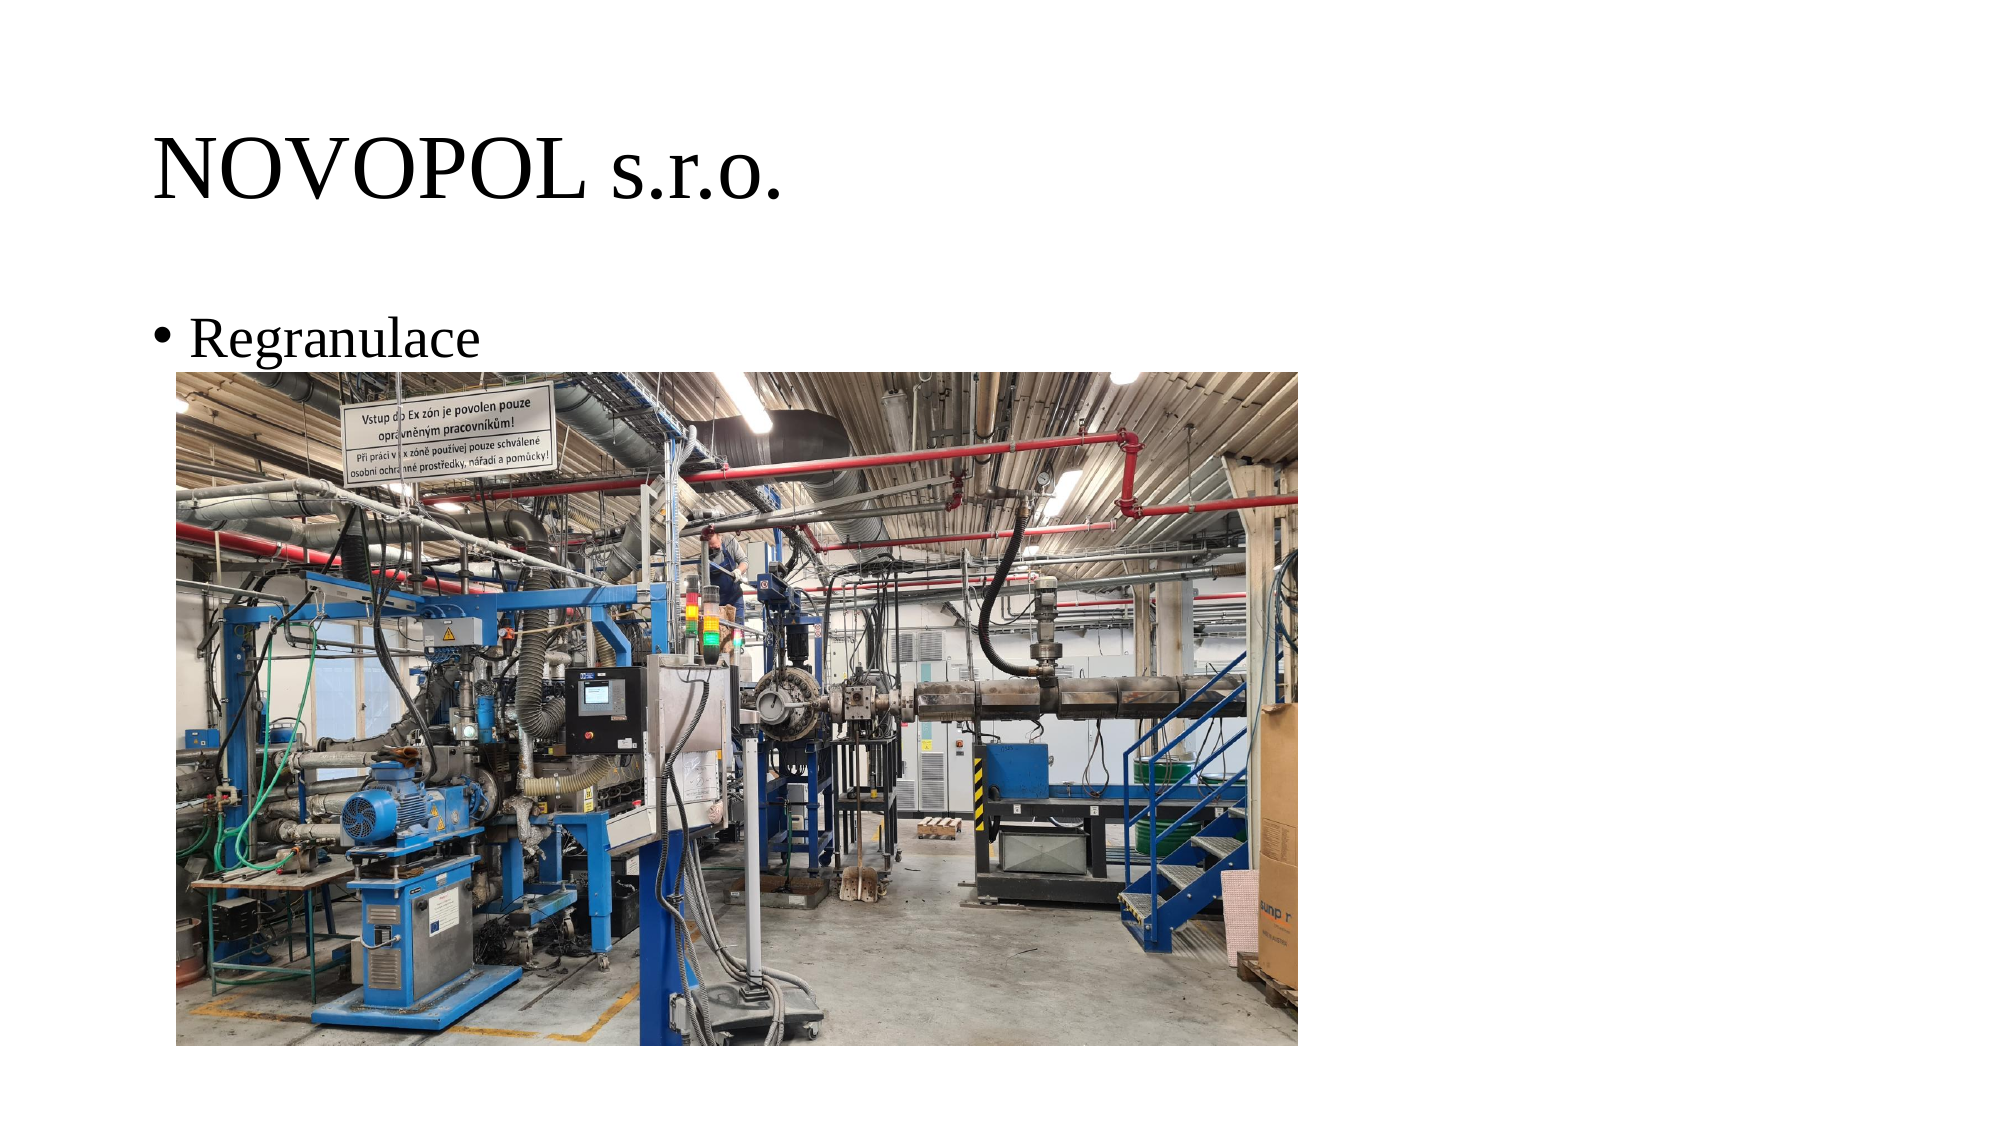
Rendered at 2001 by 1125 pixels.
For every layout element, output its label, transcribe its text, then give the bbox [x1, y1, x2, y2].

picture [175, 372, 1298, 1046]
title NOVOPOL s.r.o. [137, 59, 1863, 278]
list Regranulace [137, 299, 1863, 1014]
